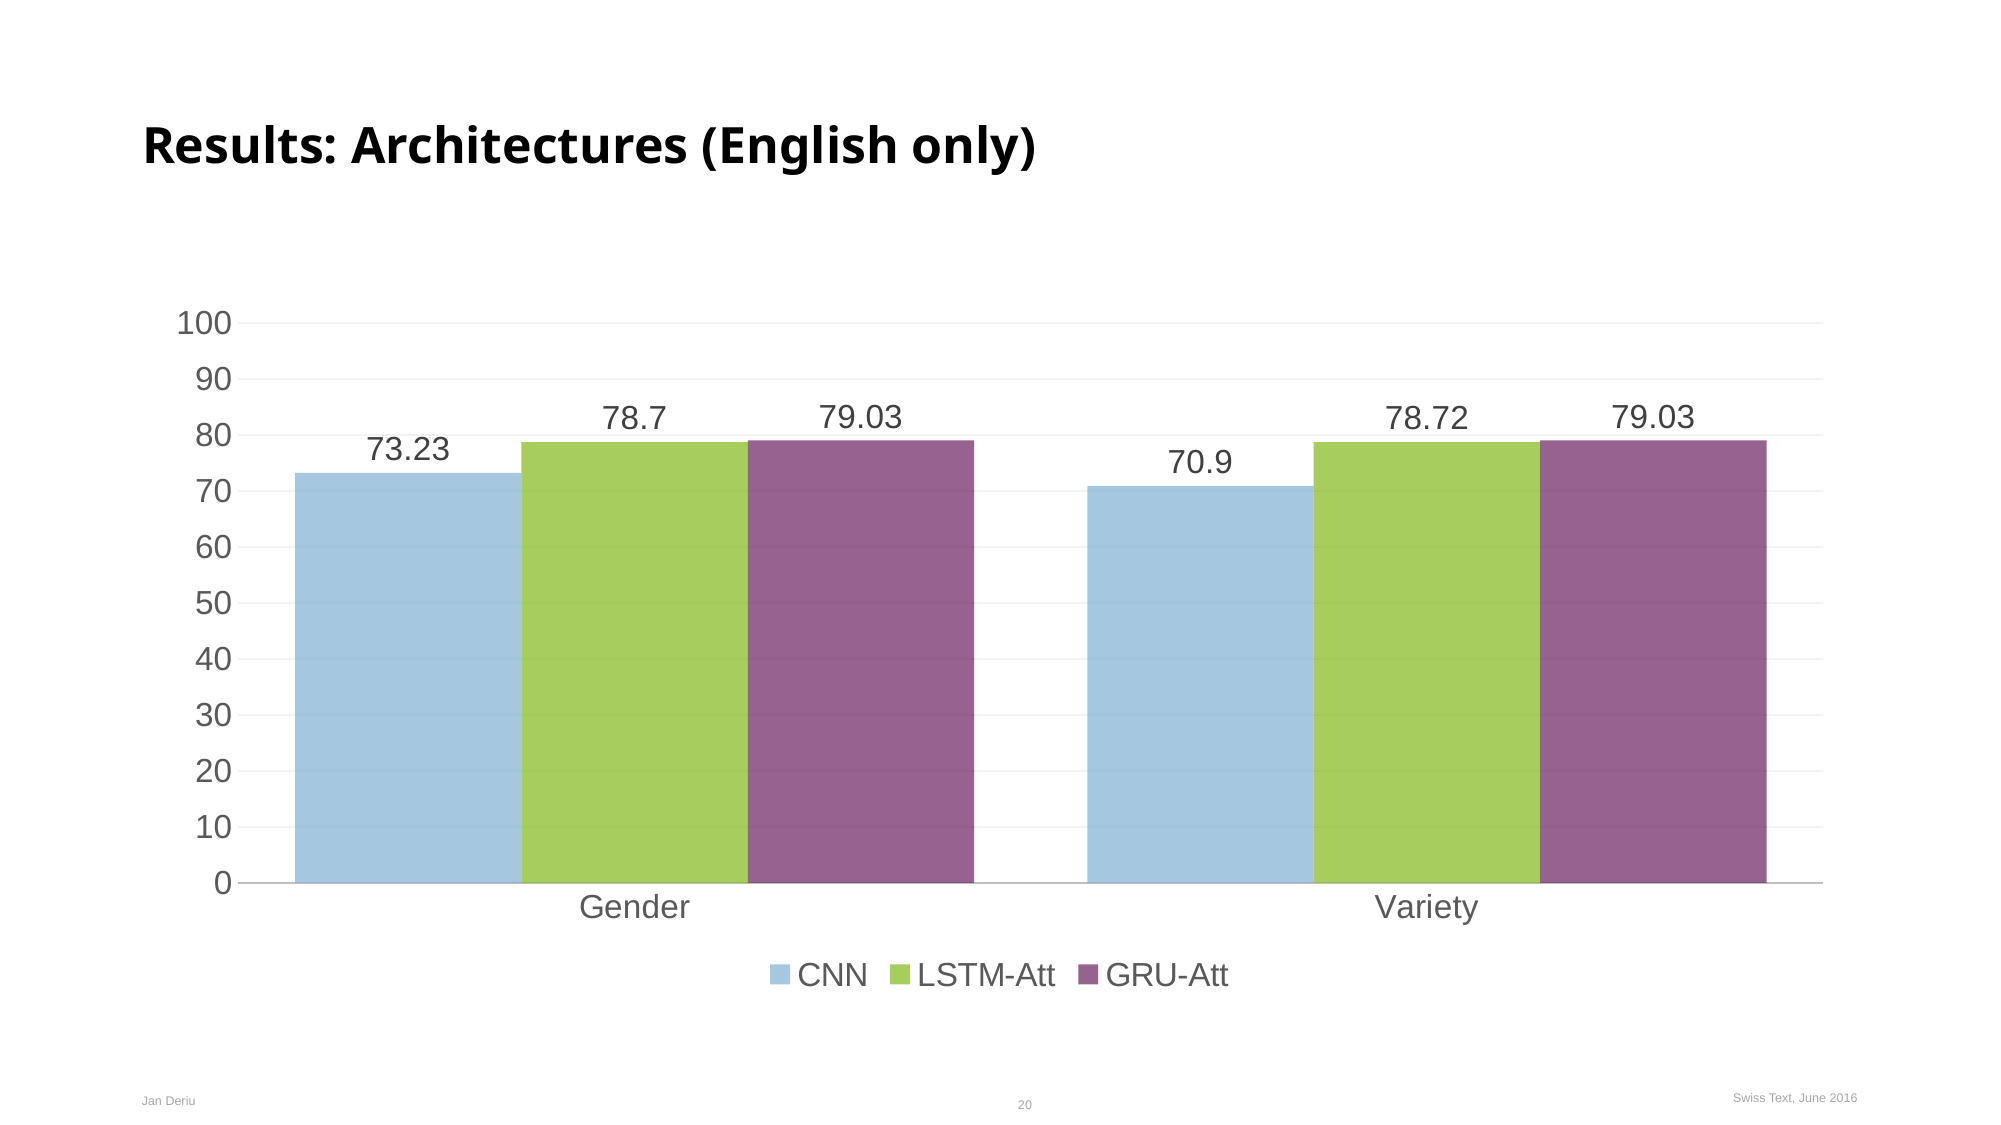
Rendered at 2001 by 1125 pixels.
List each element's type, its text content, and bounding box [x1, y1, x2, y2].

chart [141, 290, 1858, 1000]
title Results: Architectures (English only) [142, 113, 1537, 241]
